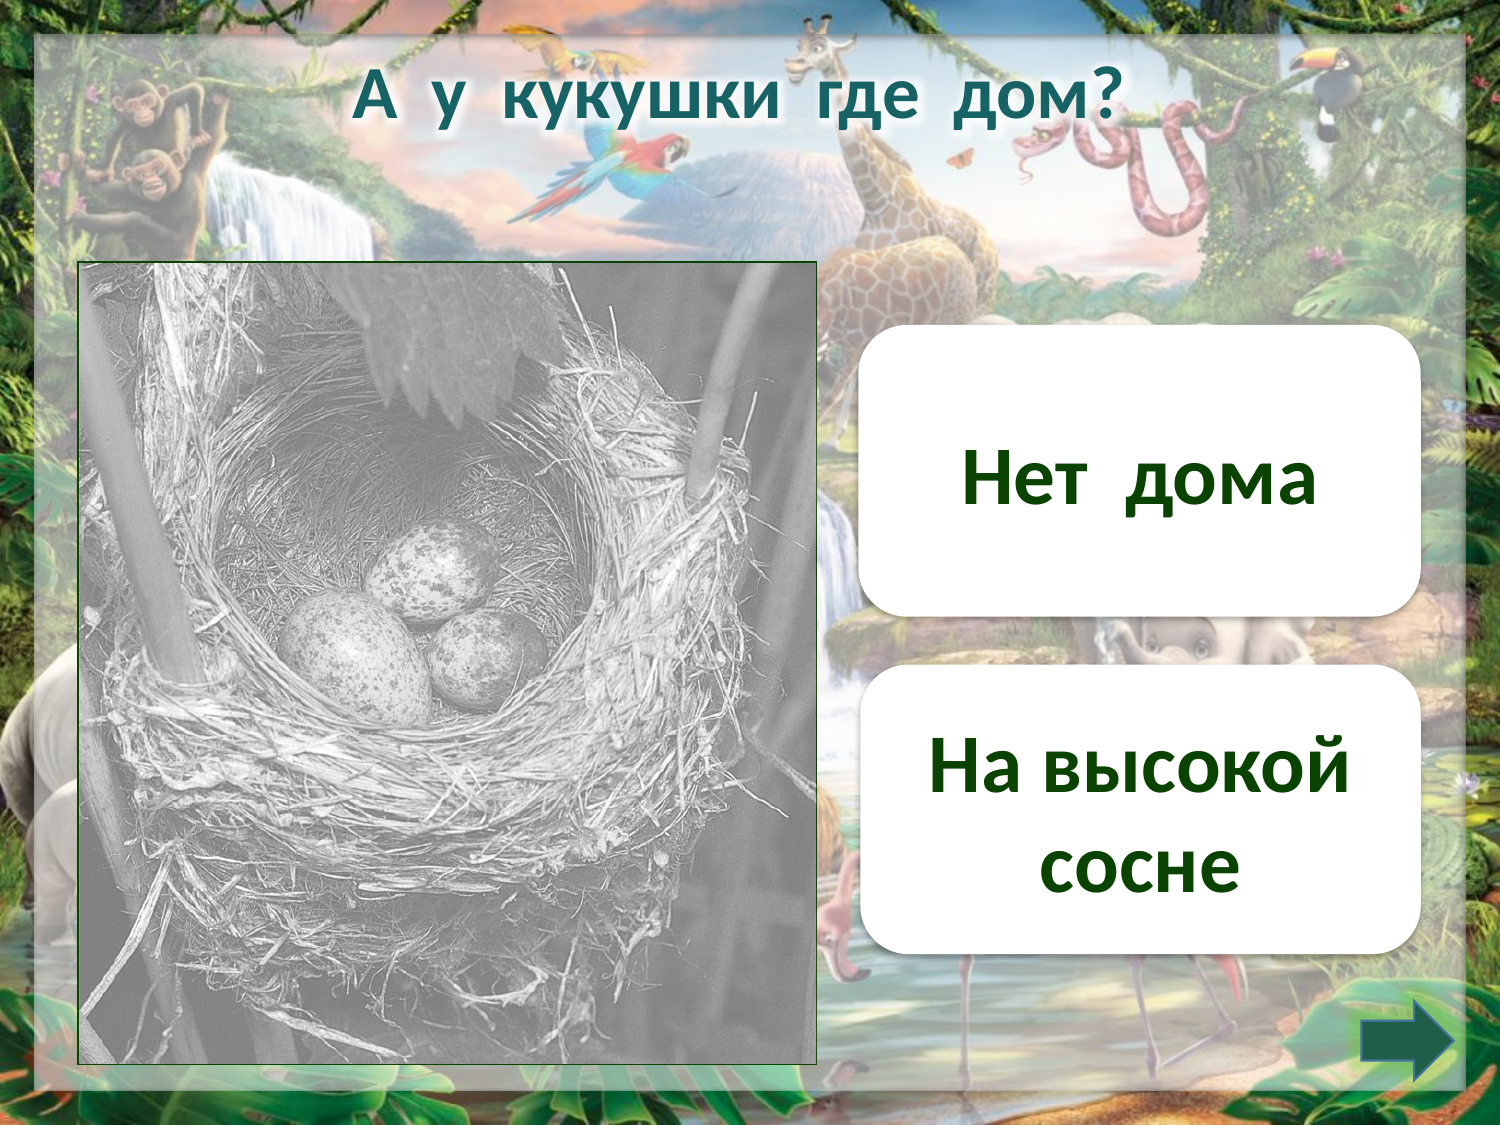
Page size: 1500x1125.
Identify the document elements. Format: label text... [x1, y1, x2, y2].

text_box А у кукушки где дом? [35, 35, 1460, 141]
text_box Нет дома [857, 323, 1422, 618]
picture [79, 262, 817, 1064]
text_box На высокой сосне [859, 663, 1422, 956]
text_box [0, 0, 1500, 1125]
text_box [1360, 998, 1456, 1083]
